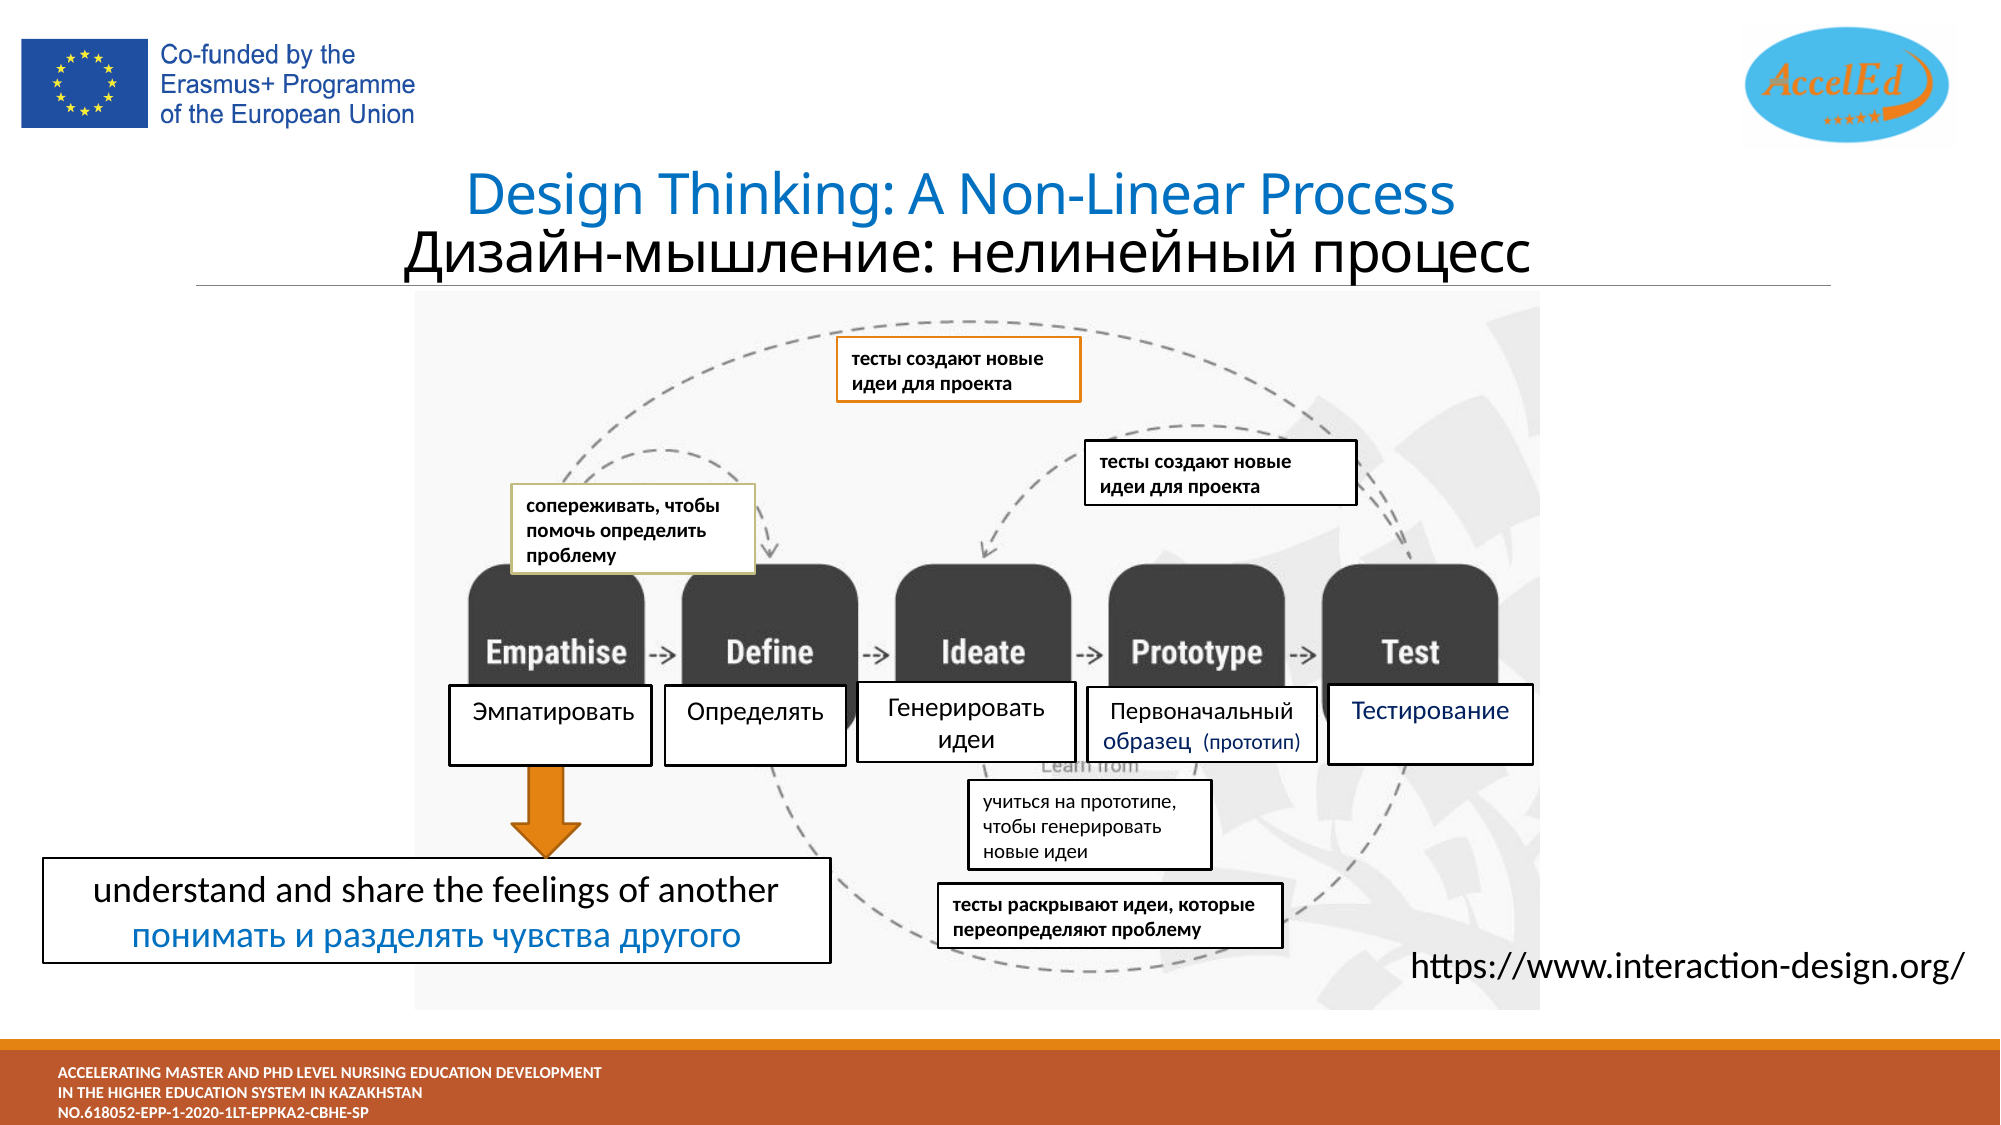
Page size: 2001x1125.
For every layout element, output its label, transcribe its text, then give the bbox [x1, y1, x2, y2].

text_box https://www.interaction-design.org/ [1550, 933, 1981, 994]
picture [0, 20, 578, 144]
text_box understand and share the feelings of another понимать и разделять чувства другого [42, 857, 411, 964]
title Design Thinking: A Non-Linear Process Дизайн-мышление: нелинейный процесс [43, 159, 1894, 292]
picture [1740, 22, 1957, 149]
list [414, 291, 1541, 1011]
